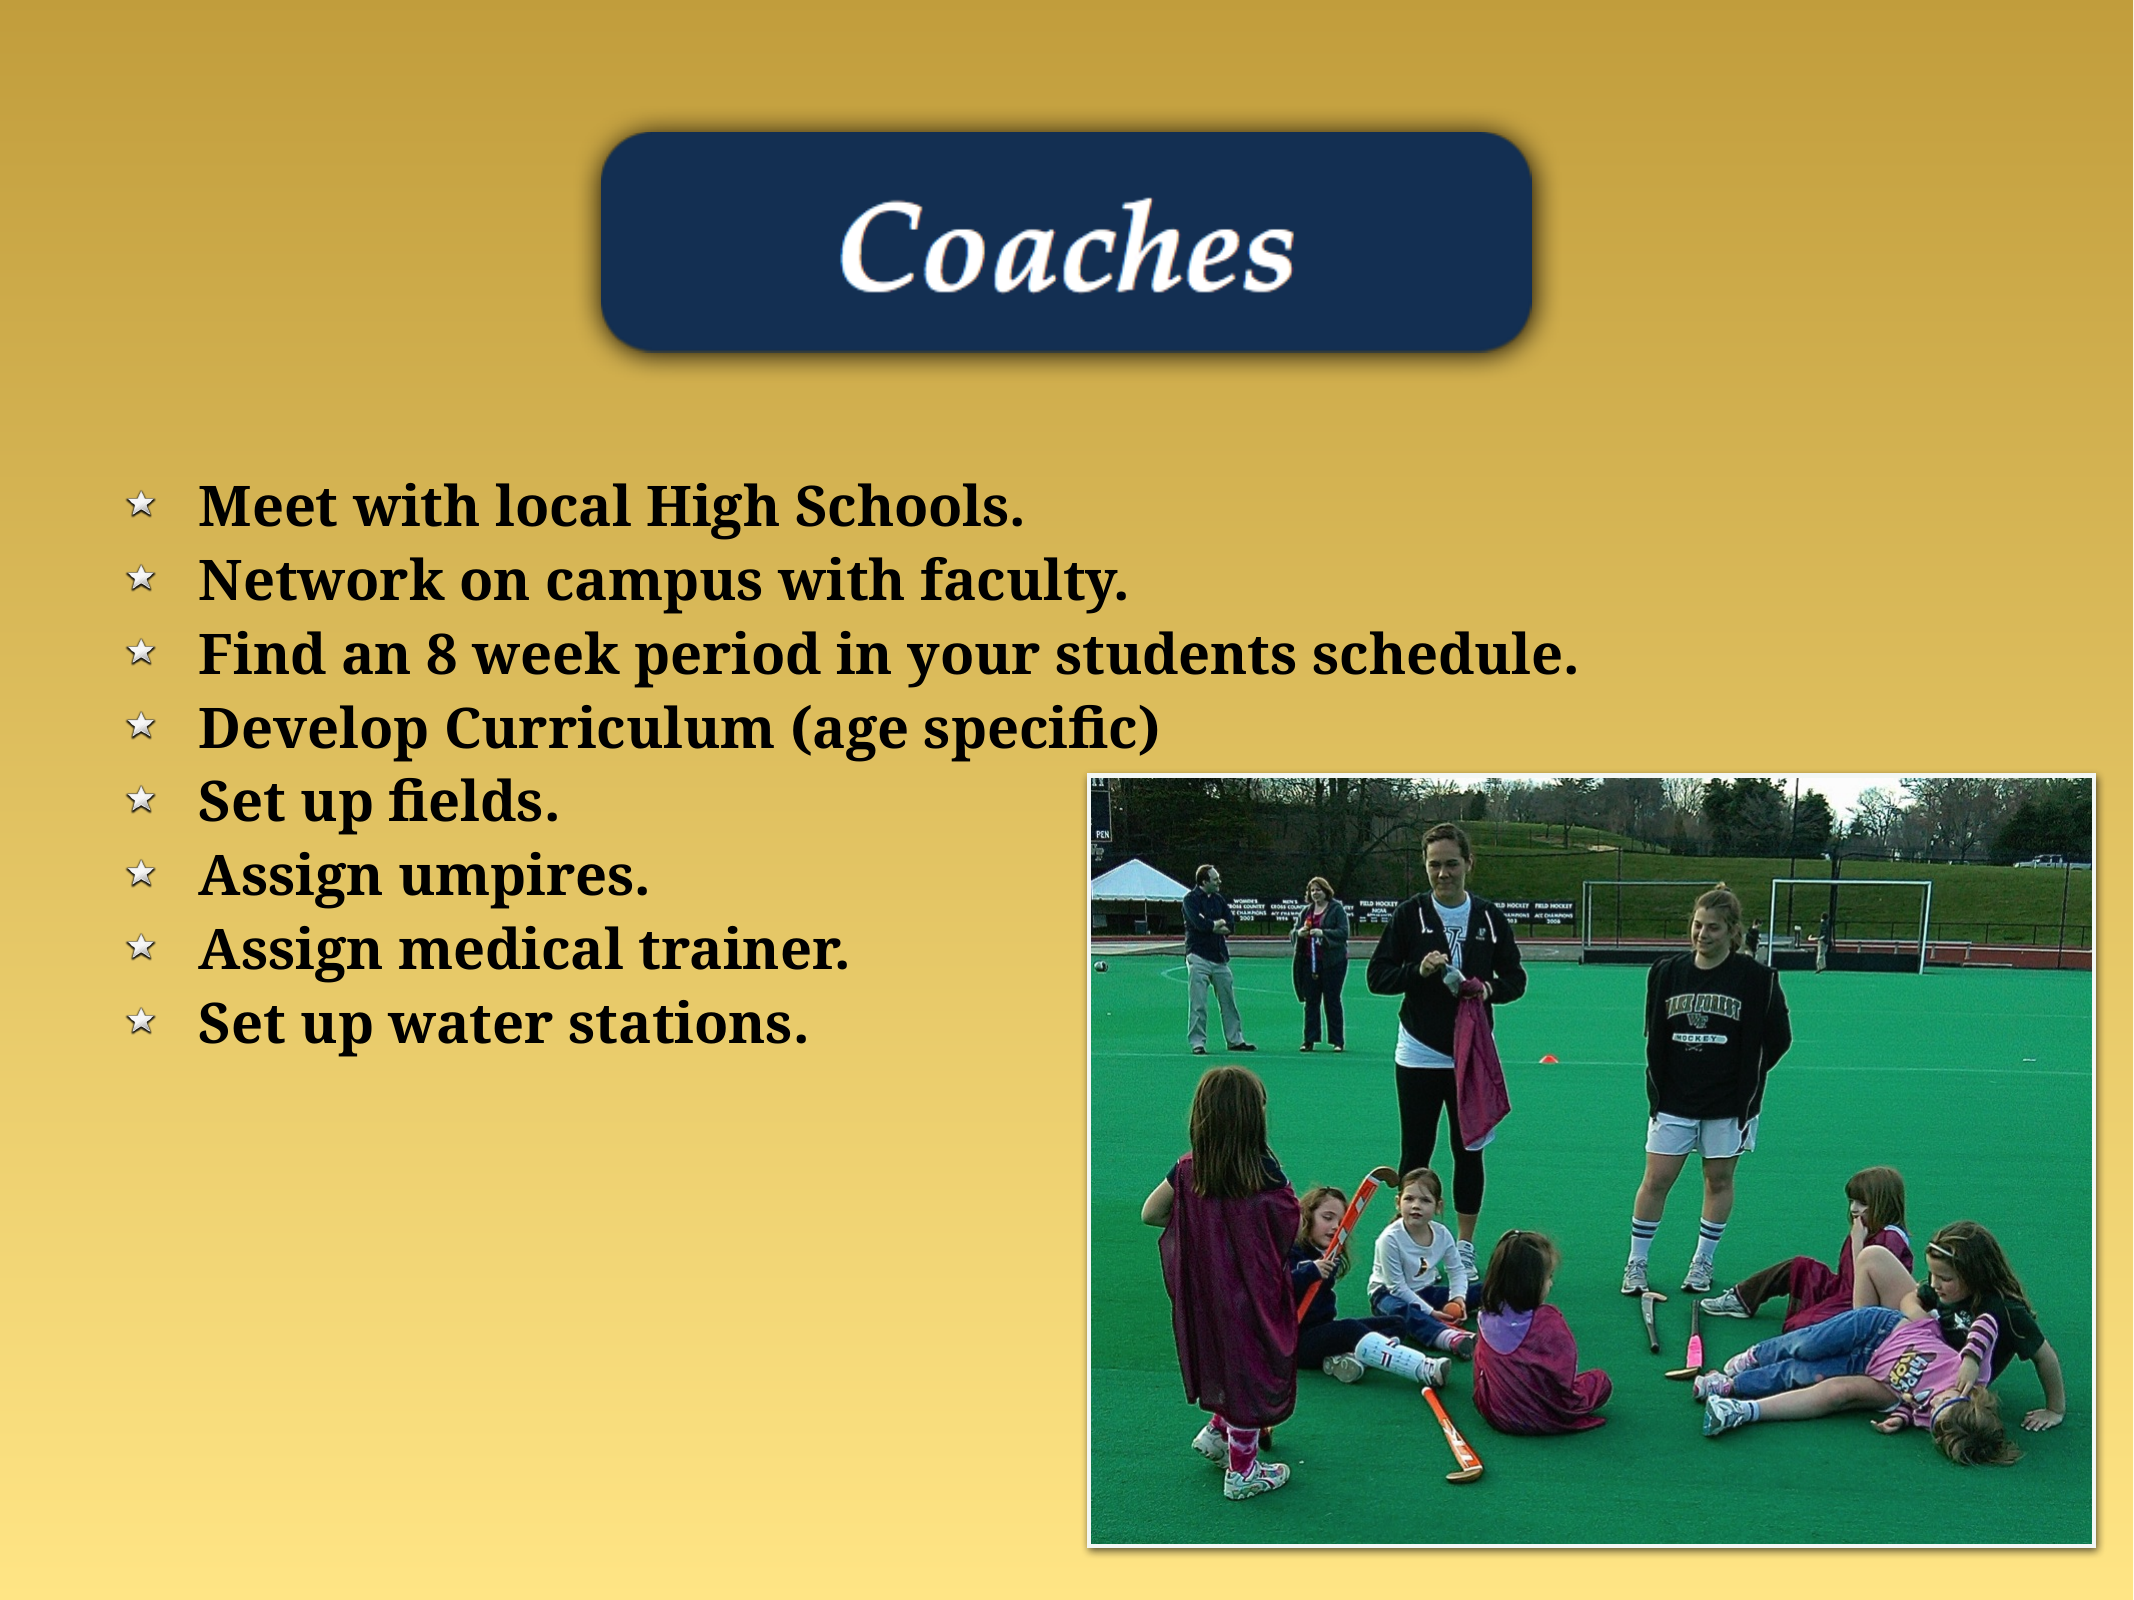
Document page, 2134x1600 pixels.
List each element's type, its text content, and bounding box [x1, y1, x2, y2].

picture [125, 709, 157, 742]
picture [1090, 777, 2093, 1545]
picture [125, 1005, 157, 1037]
picture [125, 783, 157, 816]
list Meet with local High Schools. Network on campus with faculty. Find an 8 week period in your students schedule. Develop Curriculum (age specific) Set up fields. Assign umpires. Assign medical trainer. Set up water stations. [93, 463, 1962, 1131]
picture [125, 636, 157, 668]
picture [125, 931, 157, 963]
picture [125, 857, 157, 890]
picture [125, 562, 157, 594]
picture [125, 488, 157, 520]
picture [601, 132, 1532, 353]
